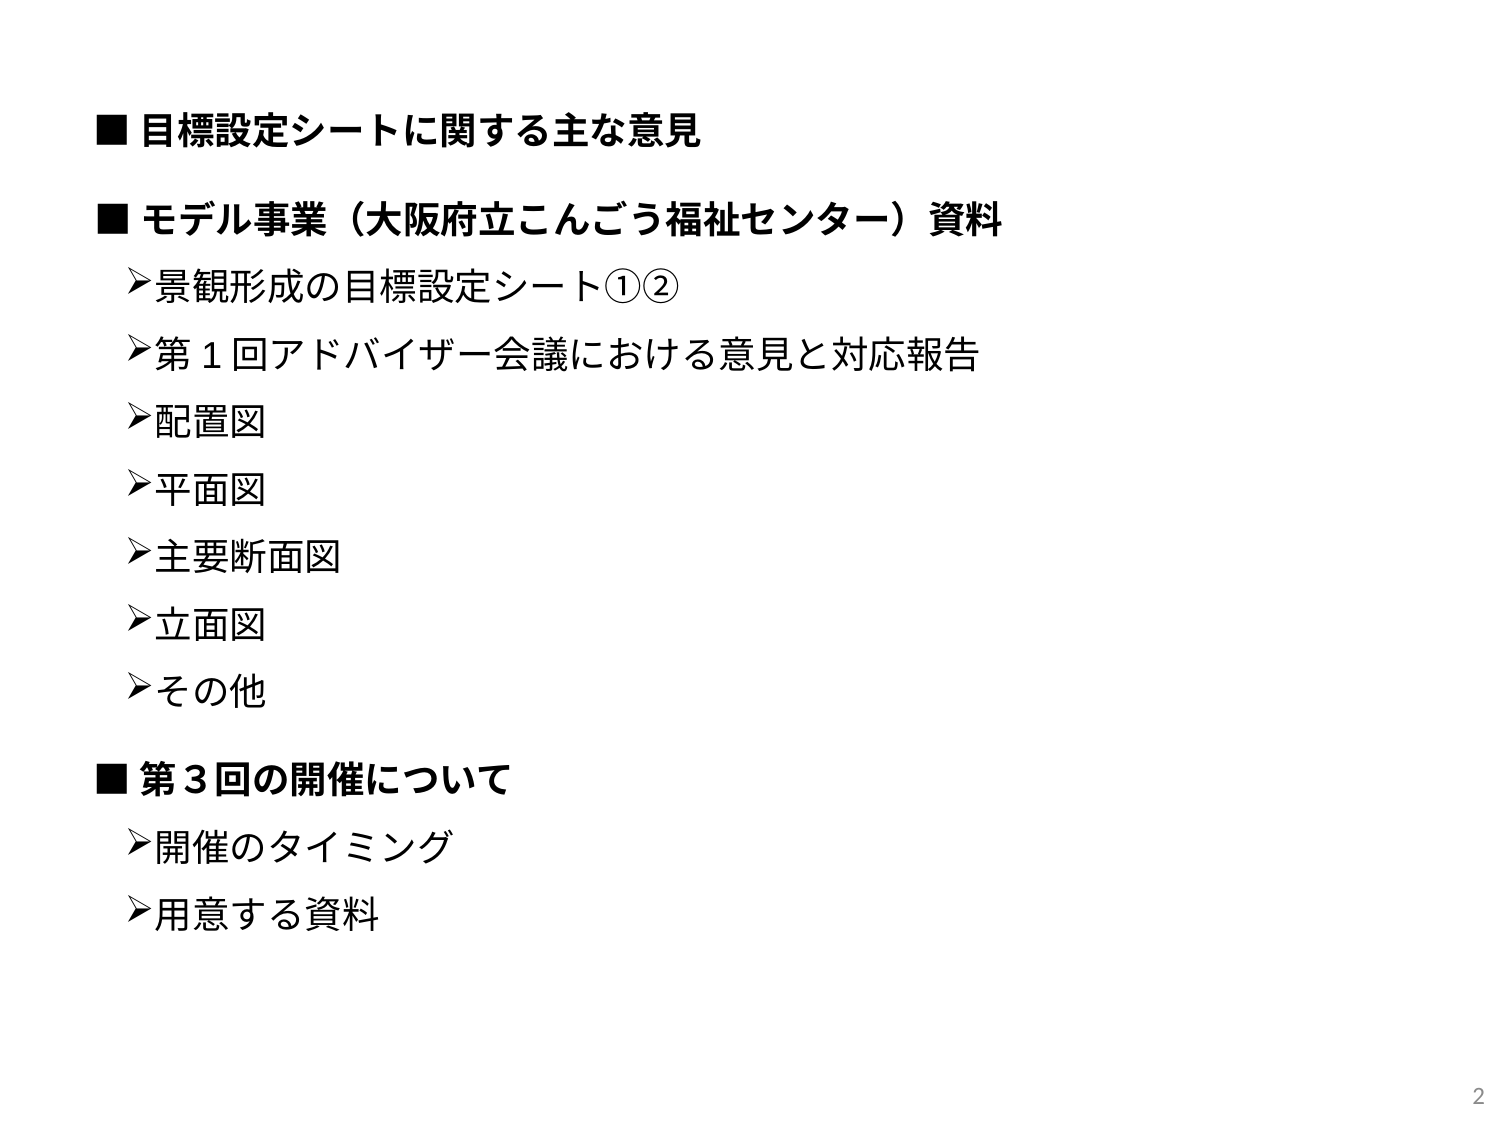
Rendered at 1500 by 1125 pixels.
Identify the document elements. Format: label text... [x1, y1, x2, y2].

slide_number 2 [1162, 1065, 1500, 1125]
text_box ■目標設定シートに関する主な意見 ■モデル事業（大阪府立こんごう福祉センター）資料 景観形成の目標設定シート①② 第1回アドバイザー会議における意見と対応報告 配置図 平面図 主要断面図 立面図 その他 ■第３回の開催について 開催のタイミング 用意する資料 [64, 77, 1376, 944]
